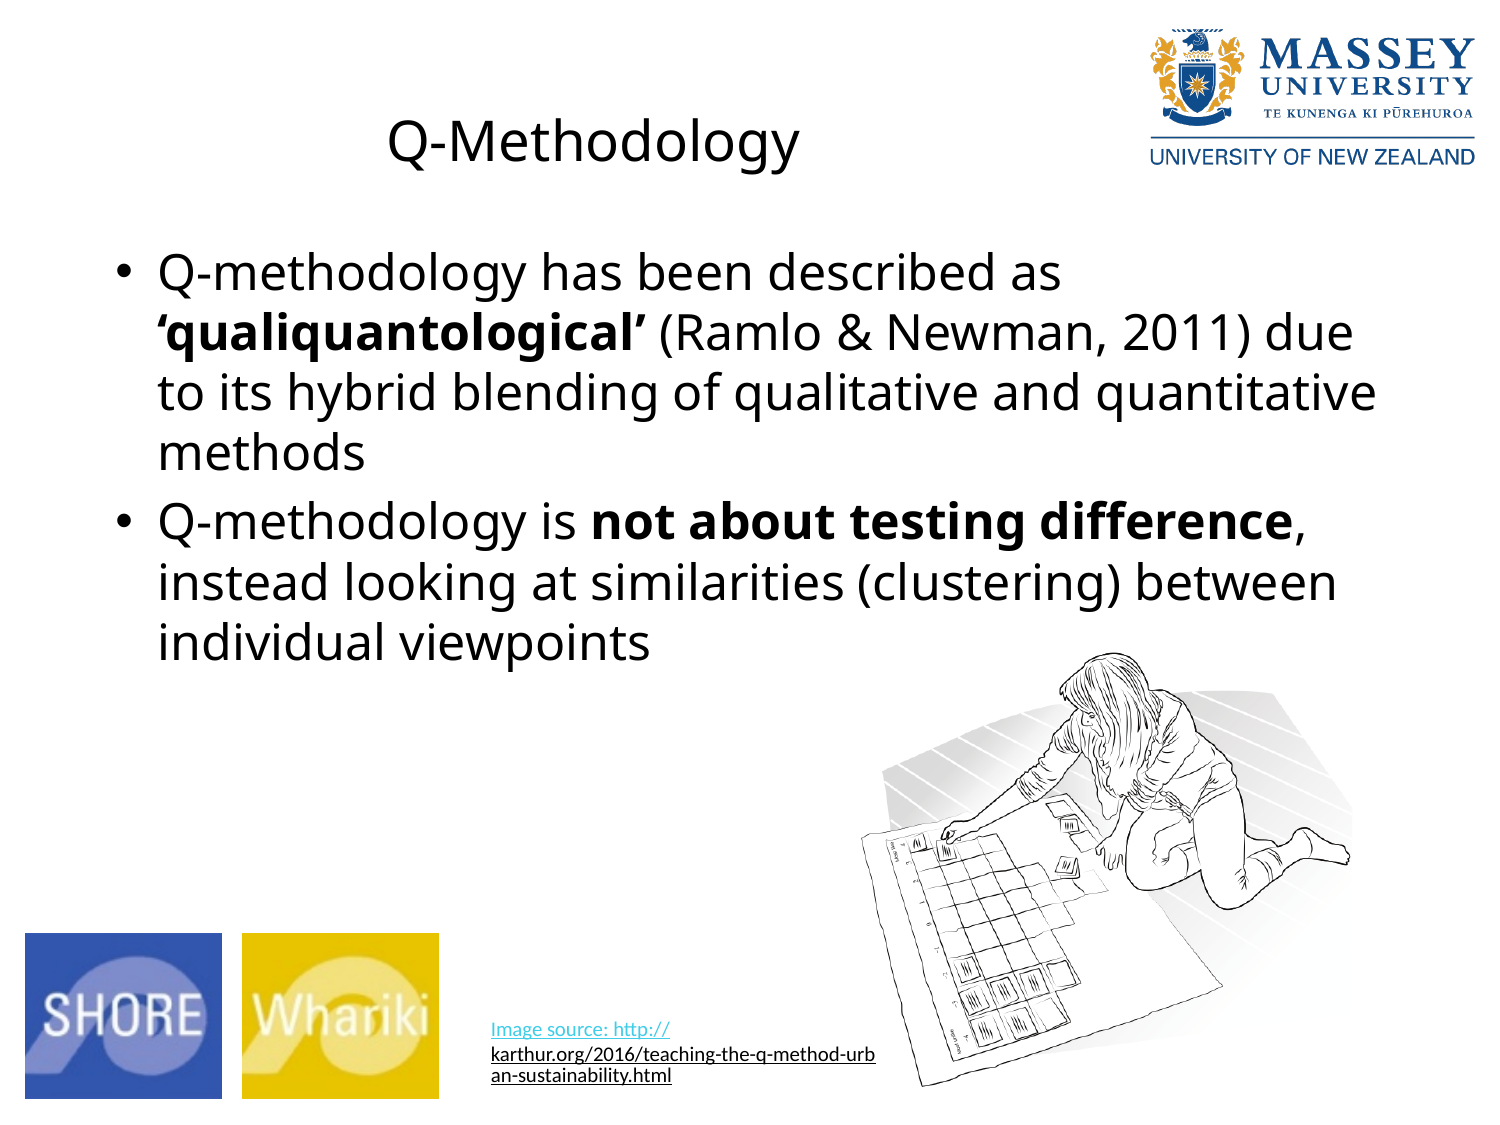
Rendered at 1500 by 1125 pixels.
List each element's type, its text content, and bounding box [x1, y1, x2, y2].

text_box Image source: http://karthur.org/2016/teaching-the-q-method-urban-sustainability.html [475, 1008, 836, 1098]
picture [1147, 28, 1476, 168]
picture [241, 932, 439, 1100]
picture [25, 932, 223, 1100]
picture [841, 634, 1381, 1100]
list Q-methodology has been described as ‘qualiquantological’ (Ramlo & Newman, 2011) due to its hybrid blending of qualitative and quantitative methods Q-methodology is not about testing difference, instead looking at similarities (clustering) between individual viewpoints [100, 232, 1395, 898]
title Q-Methodology [75, 45, 1112, 233]
